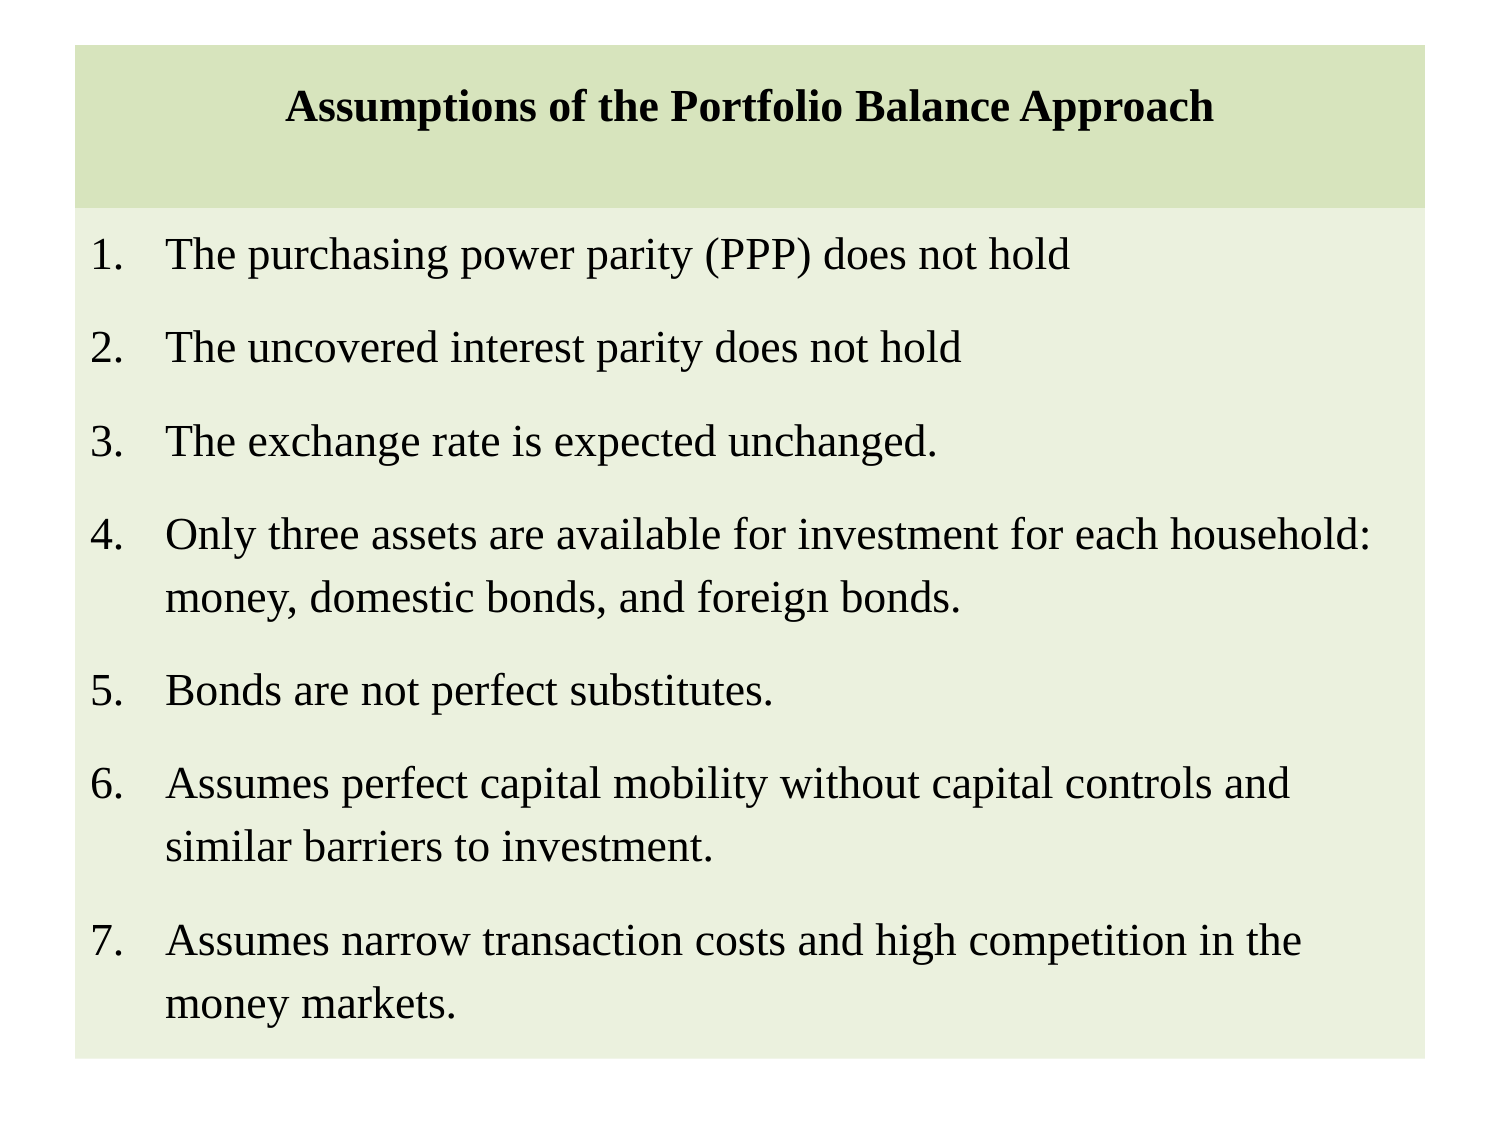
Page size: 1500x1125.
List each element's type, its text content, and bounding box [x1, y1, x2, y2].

list The purchasing power parity (PPP) does not hold The uncovered interest parity does not hold The exchange rate is expected unchanged. Only three assets are available for investment for each household: money, domestic bonds, and foreign bonds. Bonds are not perfect substitutes. Assumes perfect capital mobility without capital controls and similar barriers to investment. Assumes narrow transaction costs and high competition in the money markets. [75, 208, 1425, 1059]
title Assumptions of the Portfolio Balance Approach [75, 45, 1425, 208]
